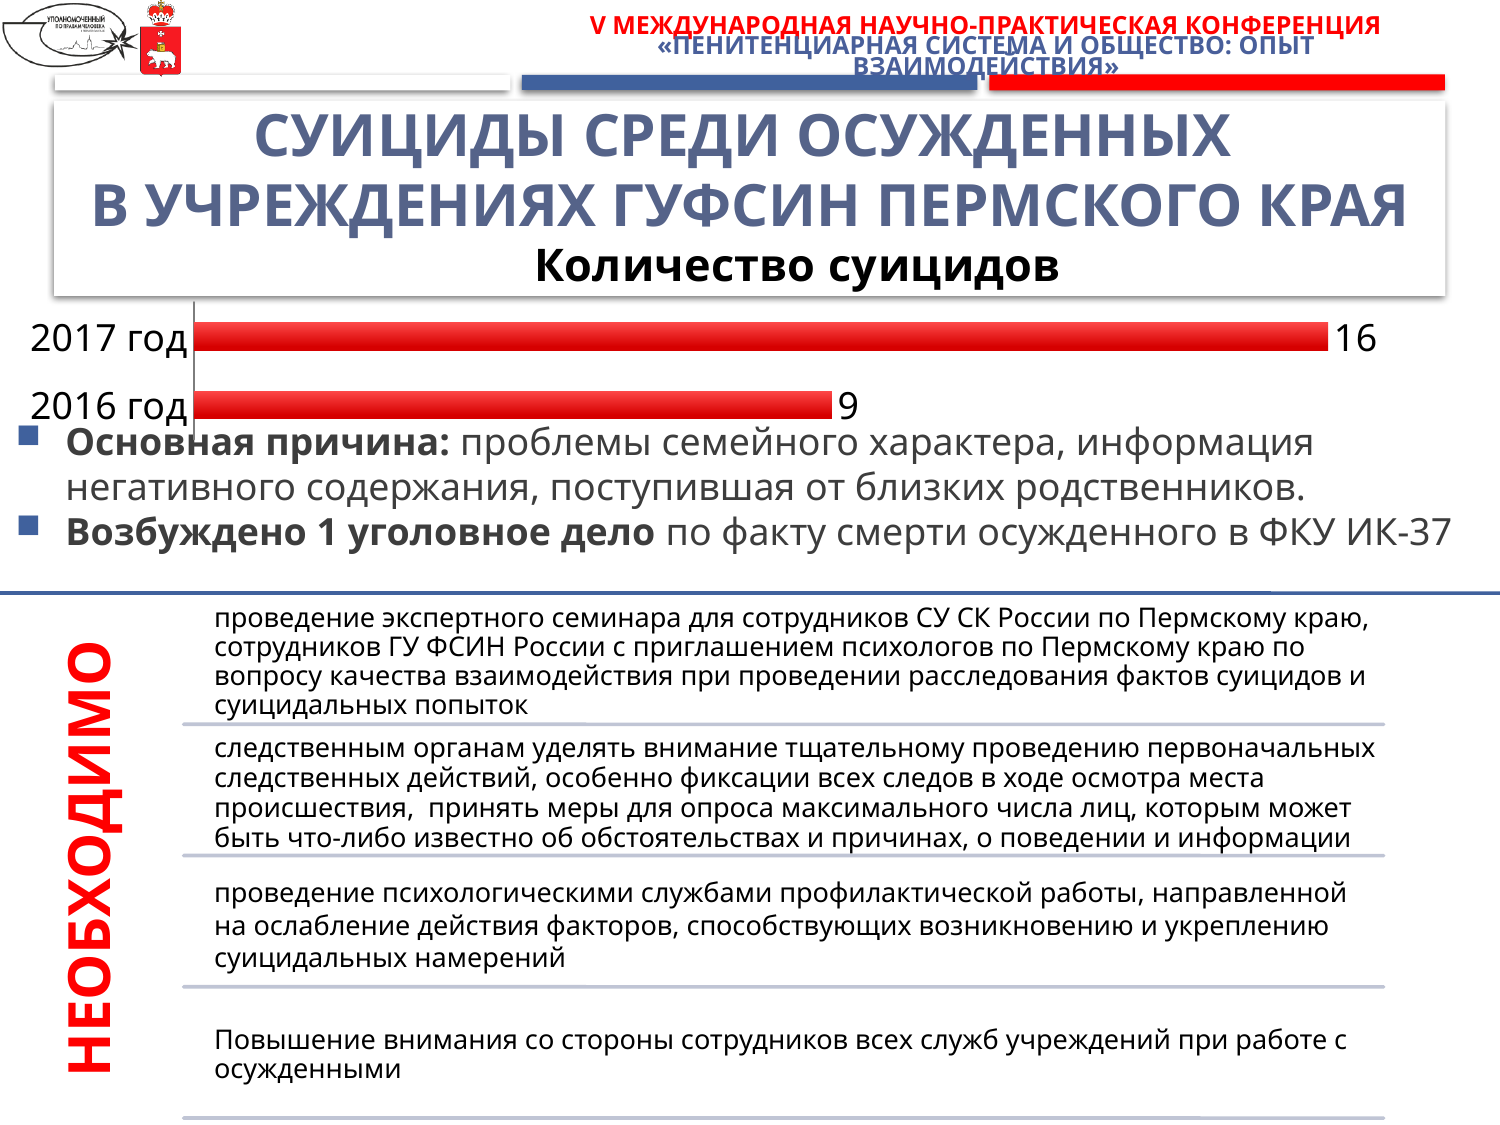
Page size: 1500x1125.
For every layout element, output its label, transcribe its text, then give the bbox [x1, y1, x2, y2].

picture [0, 0, 181, 77]
chart [0, 195, 1500, 445]
title СУИЦИДЫ СРЕДИ ОСУЖДЕННЫХ В УЧРЕЖДЕНИЯХ ГУФСИН ПЕРМСКОГО КРАЯ [0, 137, 1500, 195]
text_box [0, 592, 1500, 1125]
list Основная причина: проблемы семейного характера, информация негативного содержания, поступившая от близких родственников. Возбуждено 1 уголовное дело по факту смерти осужденного в ФКУ ИК-37 [0, 453, 1500, 587]
text_box V МЕЖДУНАРОДНАЯ НАУЧНО-ПРАКТИЧЕСКАЯ КОНФЕРЕНЦИЯ «ПЕНИТЕНЦИАРНАЯ СИСТЕМА И ОБЩЕСТВО: ОПЫТ ВЗАИМОДЕЙСТВИЯ» [525, 10, 1447, 66]
